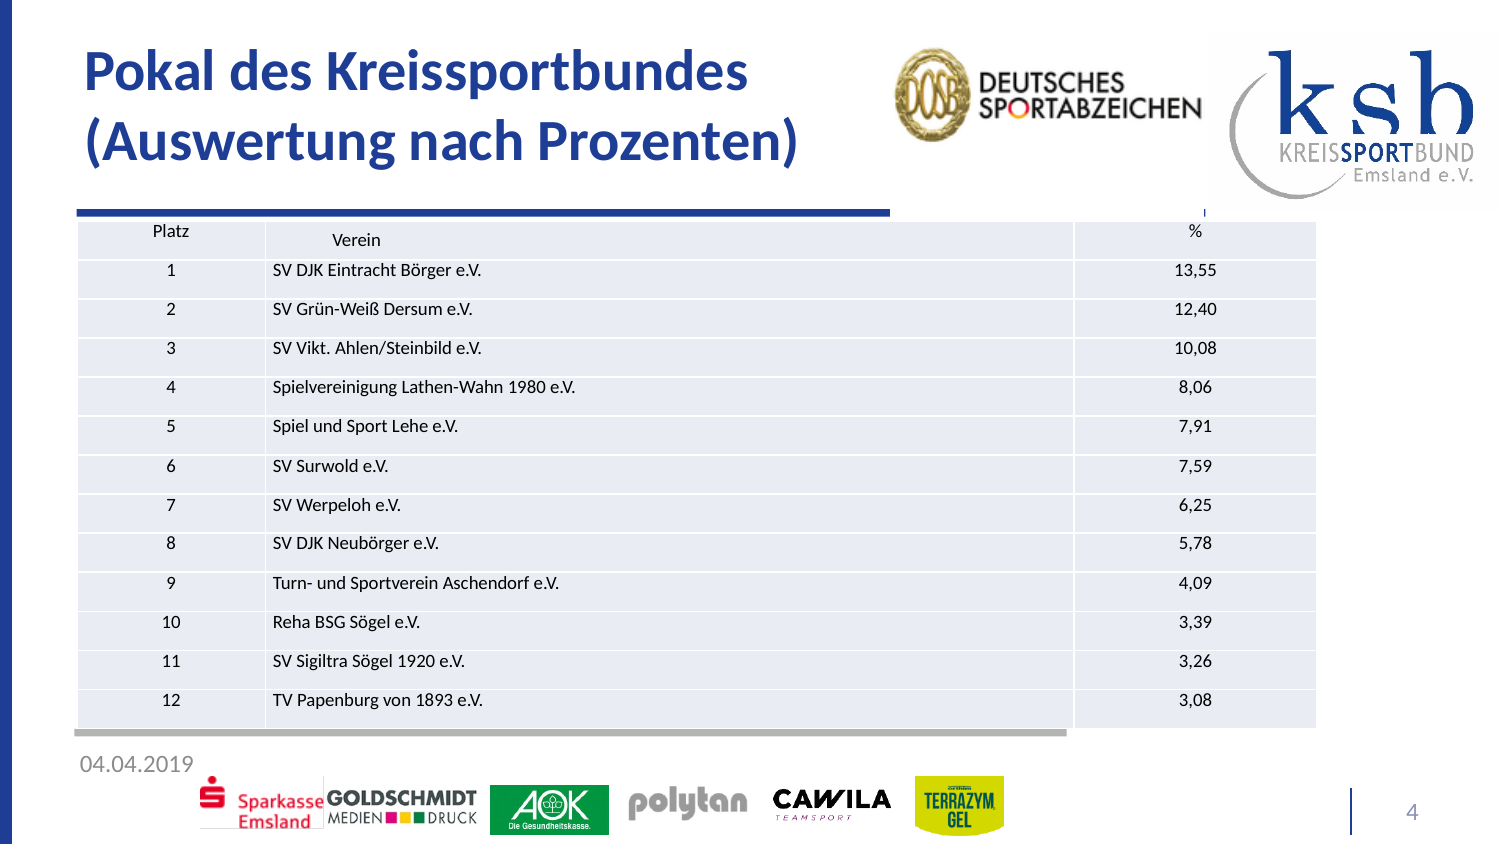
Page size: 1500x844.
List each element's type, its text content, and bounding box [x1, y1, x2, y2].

table_cell TV Papenburg von 1893 e.V. [266, 690, 1073, 728]
table_cell 6 [78, 456, 265, 493]
table_cell 4,09 [1075, 573, 1316, 611]
picture [1208, 32, 1500, 210]
table_cell 13,55 [1075, 261, 1316, 298]
table_cell 10 [78, 612, 265, 650]
table_cell 12 [78, 690, 265, 728]
table_cell 9 [78, 573, 265, 611]
table_cell SV Surwold e.V. [266, 456, 1073, 493]
table_cell 4 [78, 378, 265, 415]
picture [915, 776, 1004, 836]
table_cell 7,91 [1075, 417, 1316, 454]
table_cell SV Grün-Weiß Dersum e.V. [266, 300, 1073, 337]
picture [626, 775, 750, 827]
table_cell SV DJK Eintracht Börger e.V. [266, 261, 1073, 298]
title Pokal des Kreissportbundes (Auswertung nach Prozenten) [69, 32, 886, 173]
table_cell 10,08 [1075, 339, 1316, 376]
table_cell Turn- und Sportverein Aschendorf e.V. [266, 573, 1073, 611]
table_cell Reha BSG Sögel e.V. [266, 612, 1073, 650]
table_cell SV Vikt. Ahlen/Steinbild e.V. [266, 339, 1073, 376]
table_cell Spielvereinigung Lathen-Wahn 1980 e.V. [266, 378, 1073, 415]
picture [890, 0, 1205, 220]
table_cell 7 [78, 495, 265, 532]
picture [200, 772, 479, 837]
table_cell 11 [78, 651, 265, 689]
table_cell 6,25 [1075, 495, 1316, 532]
slide_number 4 [1351, 788, 1434, 833]
table_cell 8,06 [1075, 378, 1316, 415]
table_cell SV DJK Neubörger e.V. [266, 534, 1073, 571]
picture [773, 778, 891, 831]
table_cell 1 [78, 261, 265, 298]
table_cell 7,59 [1075, 456, 1316, 493]
table_header % [1075, 222, 1316, 259]
table_cell 5 [78, 417, 265, 454]
table_cell 2 [78, 300, 265, 337]
table_cell 3,39 [1075, 612, 1316, 650]
table_cell SV Sigiltra Sögel 1920 e.V. [266, 651, 1073, 689]
table_cell 3,08 [1075, 690, 1316, 728]
table_cell 3 [78, 339, 265, 376]
table_cell 3,26 [1075, 651, 1316, 689]
table_cell Spiel und Sport Lehe e.V. [266, 417, 1073, 454]
table_cell 8 [78, 534, 265, 571]
table_cell 12,40 [1075, 300, 1316, 337]
picture [490, 785, 609, 835]
table_cell 5,78 [1075, 534, 1316, 571]
table_header Platz [78, 222, 265, 259]
table_cell SV Werpeloh e.V. [266, 495, 1073, 532]
table_header Verein [266, 222, 1073, 259]
